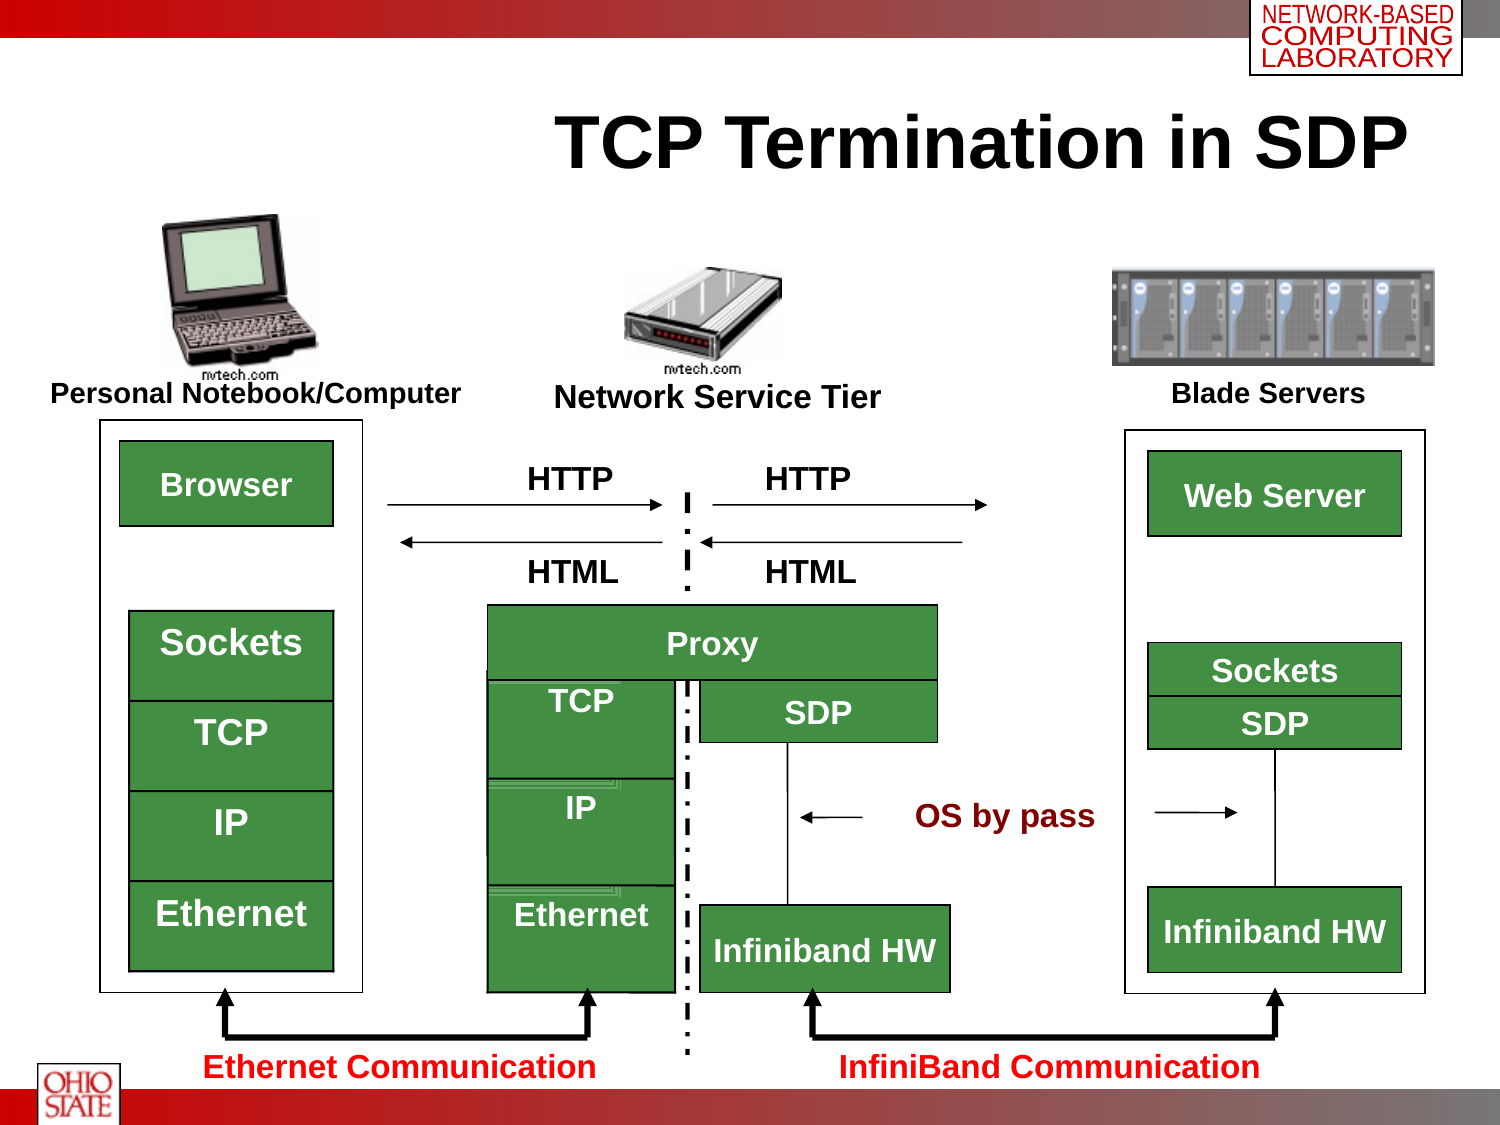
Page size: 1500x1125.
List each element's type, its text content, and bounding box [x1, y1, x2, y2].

text_box Blade Servers [1087, 367, 1450, 418]
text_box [487, 604, 951, 993]
text_box [699, 536, 749, 549]
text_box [224, 987, 588, 1038]
picture [37, 1063, 121, 1125]
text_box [812, 987, 1276, 1038]
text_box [99, 419, 363, 993]
text_box HTML [512, 542, 663, 597]
text_box HTML [749, 542, 900, 597]
picture [162, 214, 319, 381]
text_box HTTP [749, 449, 900, 505]
text_box [399, 536, 512, 549]
text_box OS by pass [954, 787, 1113, 842]
text_box [712, 498, 988, 512]
text_box Network Service Tier [538, 367, 897, 423]
picture [1112, 267, 1435, 367]
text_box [1124, 429, 1426, 994]
text_box [387, 504, 663, 512]
text_box HTTP [512, 449, 663, 505]
text_box Personal Notebook/Computer [24, 367, 488, 418]
text_box Ethernet Communication [162, 1037, 638, 1093]
picture [624, 267, 782, 374]
text_box InfiniBand Communication [812, 1037, 1288, 1093]
title TCP Termination in SDP [75, 45, 1425, 233]
